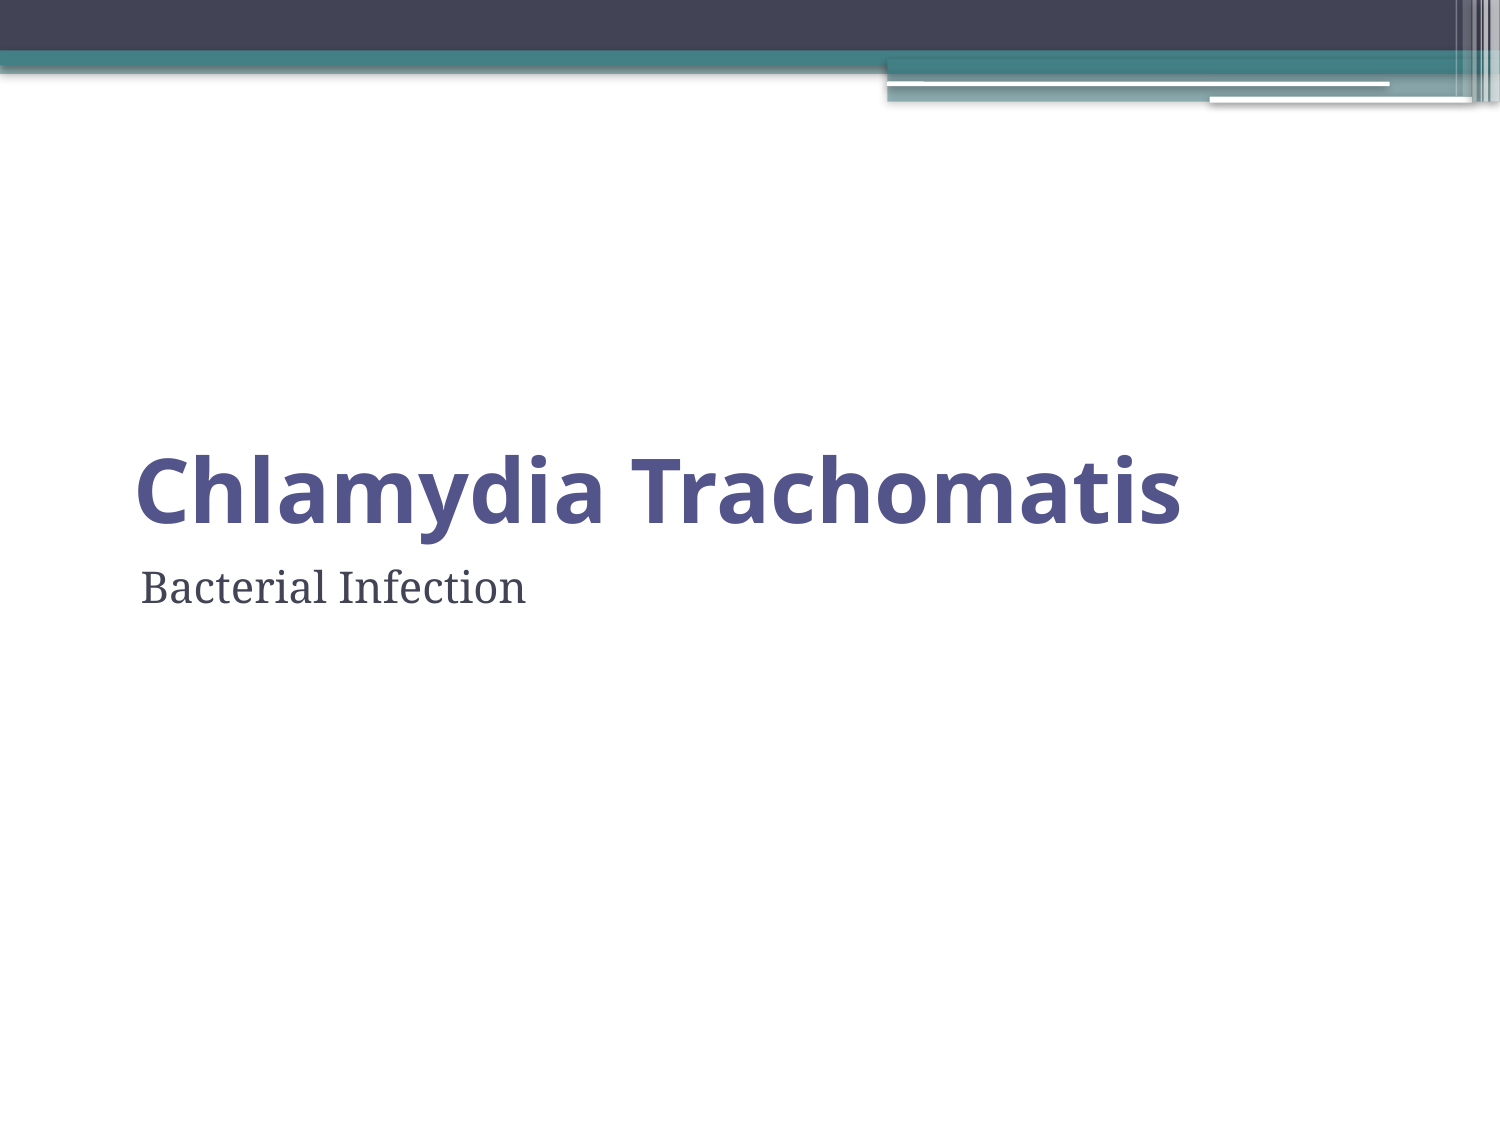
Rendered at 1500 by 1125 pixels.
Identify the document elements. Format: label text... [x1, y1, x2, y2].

title Chlamydia Trachomatis [118, 324, 1394, 549]
list Bacterial Infection [118, 552, 1394, 800]
